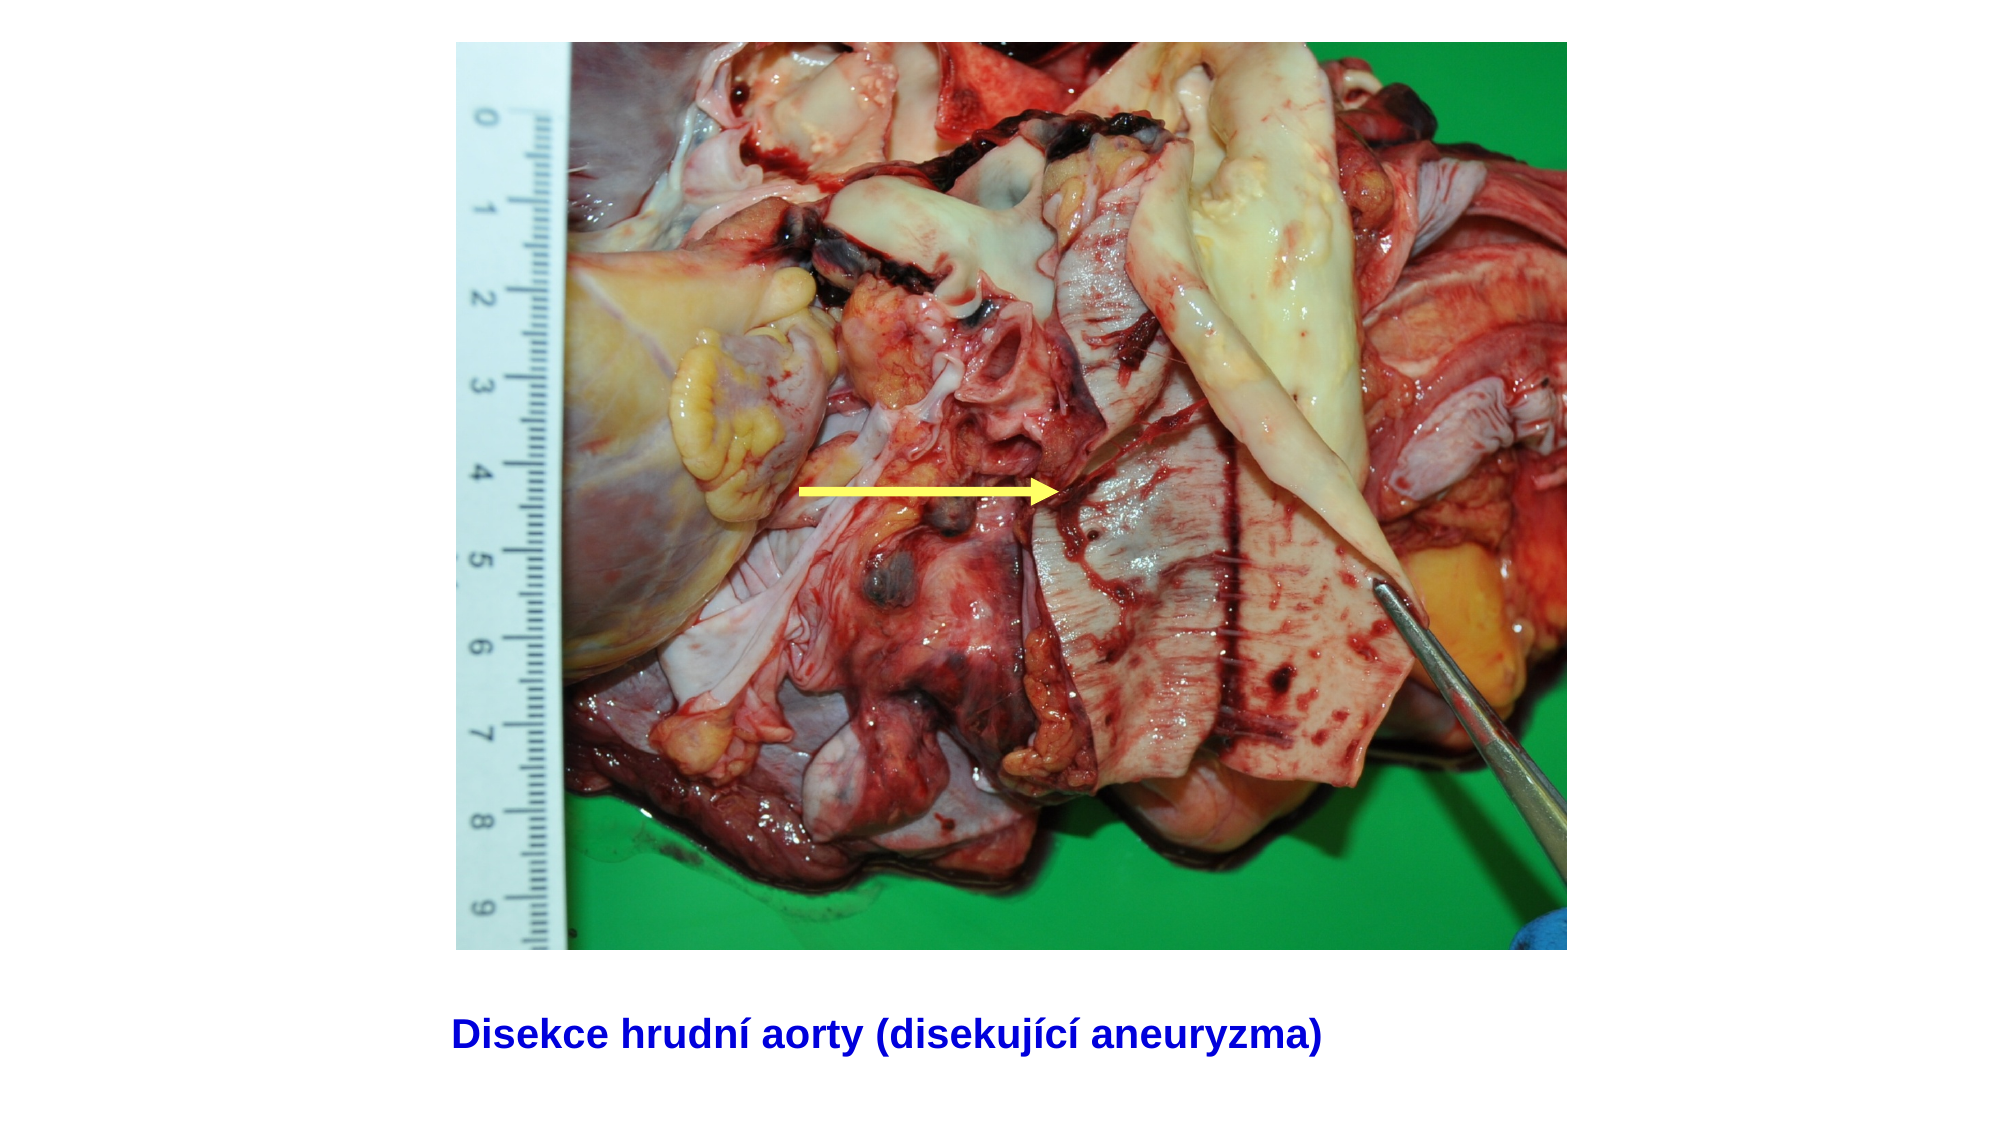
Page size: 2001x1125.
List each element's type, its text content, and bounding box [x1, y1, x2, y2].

text_box Disekce hrudní aorty (disekující aneuryzma) [436, 999, 1339, 1065]
picture [456, 42, 1568, 950]
